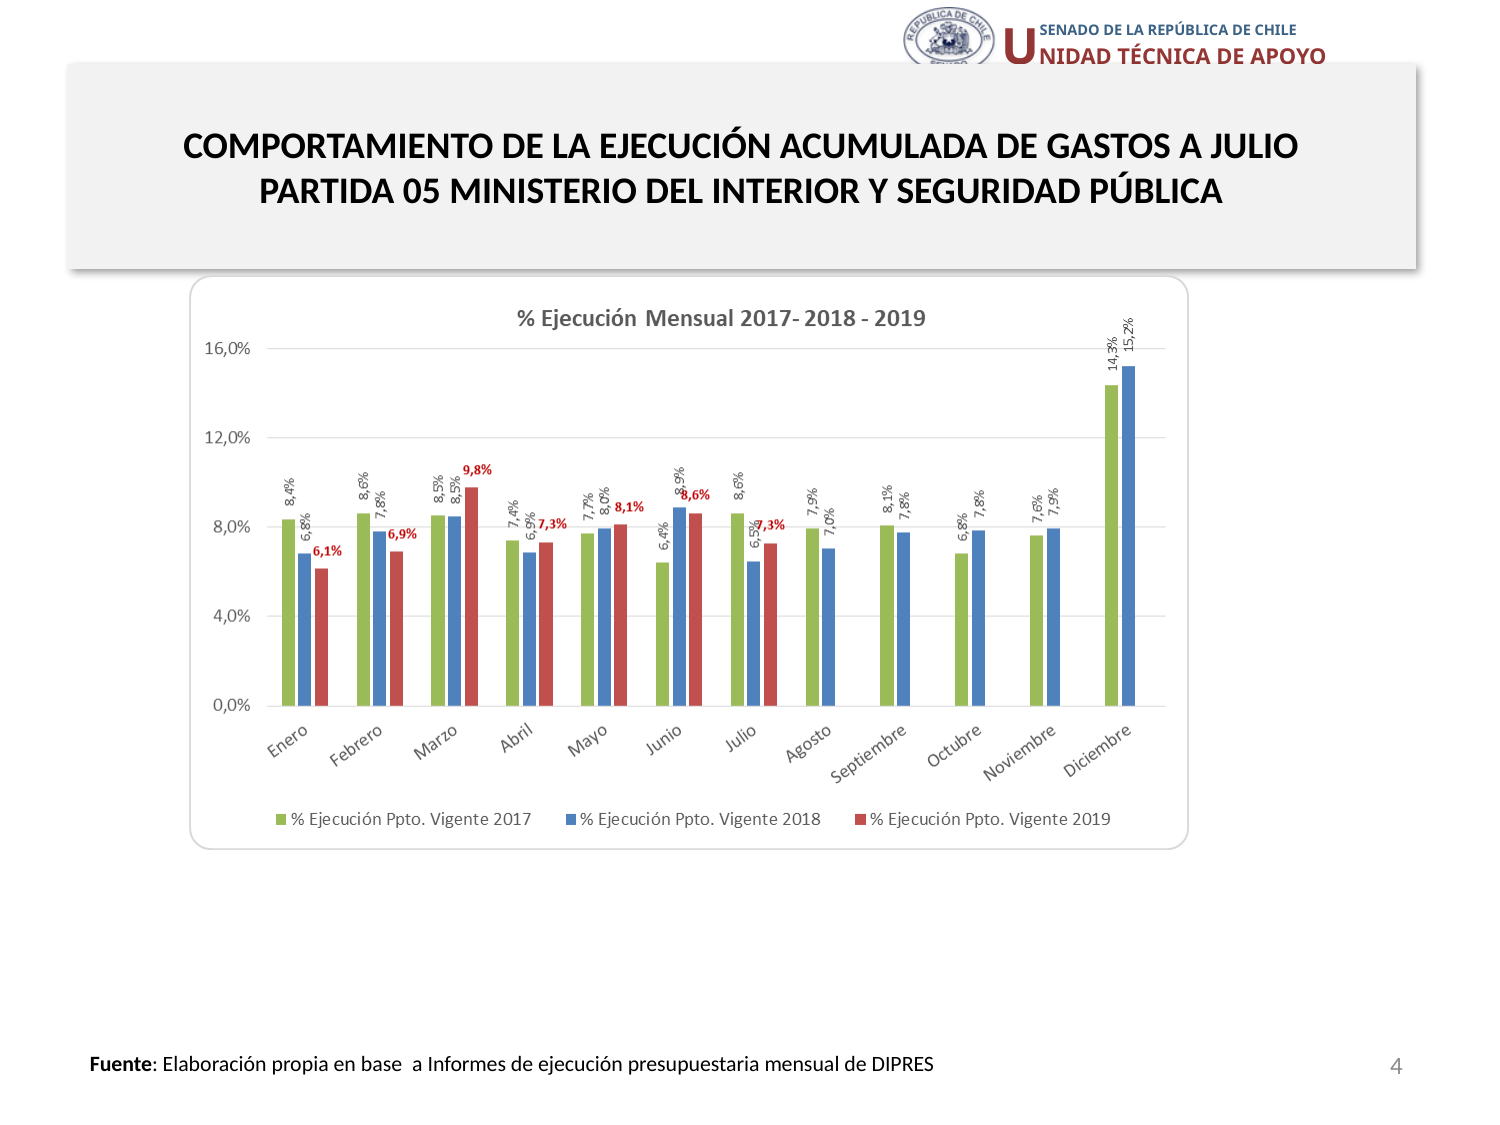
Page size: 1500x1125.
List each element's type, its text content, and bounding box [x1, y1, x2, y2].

slide_number 4 [1067, 1035, 1418, 1095]
title COMPORTAMIENTO DE LA EJECUCIÓN ACUMULADA DE GASTOS A JULIO PARTIDA 05 MINISTERIO DEL INTERIOR Y SEGURIDAD PÚBLICA [67, 64, 1415, 269]
picture [188, 275, 1190, 850]
picture [903, 7, 997, 64]
